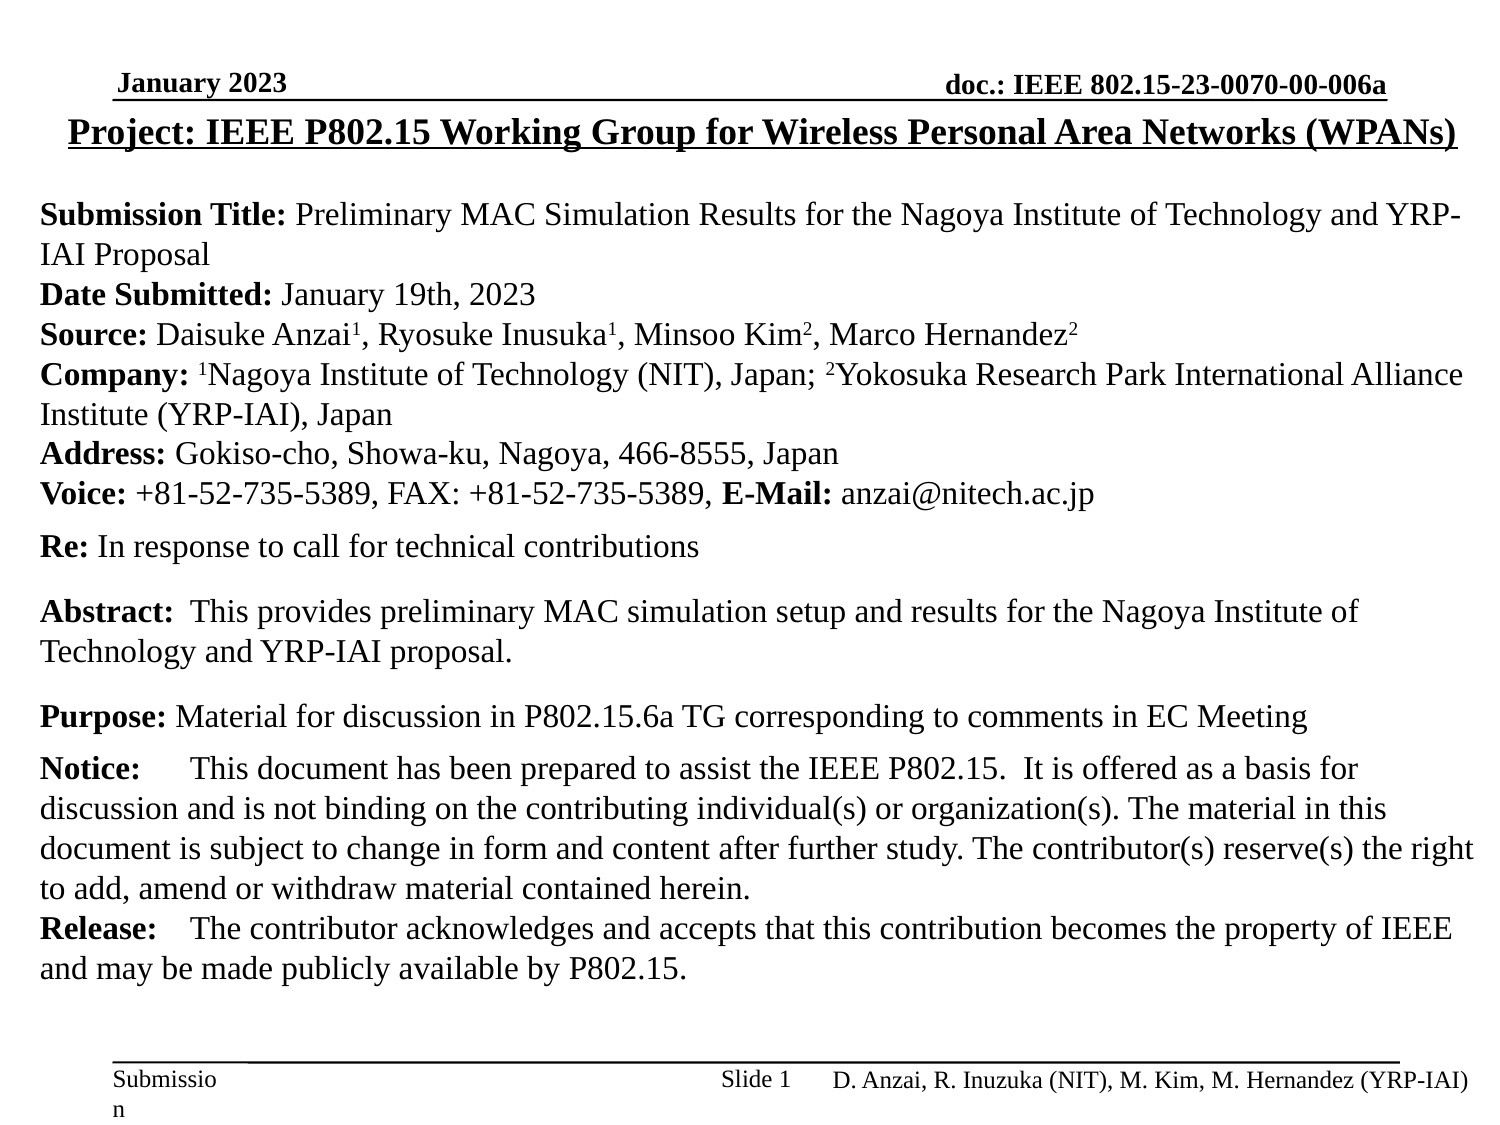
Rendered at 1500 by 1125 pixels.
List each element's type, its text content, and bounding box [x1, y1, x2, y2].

text_box Project: IEEE P802.15 Working Group for Wireless Personal Area Networks (WPANs) Submission Title: Preliminary MAC Simulation Results for the Nagoya Institute of Technology and YRP-IAI Proposal Date Submitted: January 19th, 2023 Source: Daisuke Anzai1, Ryosuke Inusuka1, Minsoo Kim2, Marco Hernandez2 Company: 1Nagoya Institute of Technology (NIT), Japan; 2Yokosuka Research Park International Alliance Institute (YRP-IAI), Japan Address: Gokiso-cho, Showa-ku, Nagoya, 466-8555, Japan Voice: +81-52-735-5389, FAX: +81-52-735-5389, E-Mail: anzai@nitech.ac.jp Re: In response to call for technical contributions Abstract: This provides preliminary MAC simulation setup and results for the Nagoya Institute of Technology and YRP-IAI proposal. Purpose: Material for discussion in P802.15.6a TG corresponding to comments in EC Meeting Notice: This document has been prepared to assist the IEEE P802.15. It is offered as a basis for discussion and is not binding on the contributing individual(s) or organization(s). The material in this document is subject to change in form and content after further study. The contributor(s) reserve(s) the right to add, amend or withdraw material contained herein. Release: The contributor acknowledges and accepts that this contribution becomes the property of IEEE and may be made publicly available by P802.15. [24, 99, 1500, 994]
slide_number Slide 1 [712, 1062, 800, 1093]
